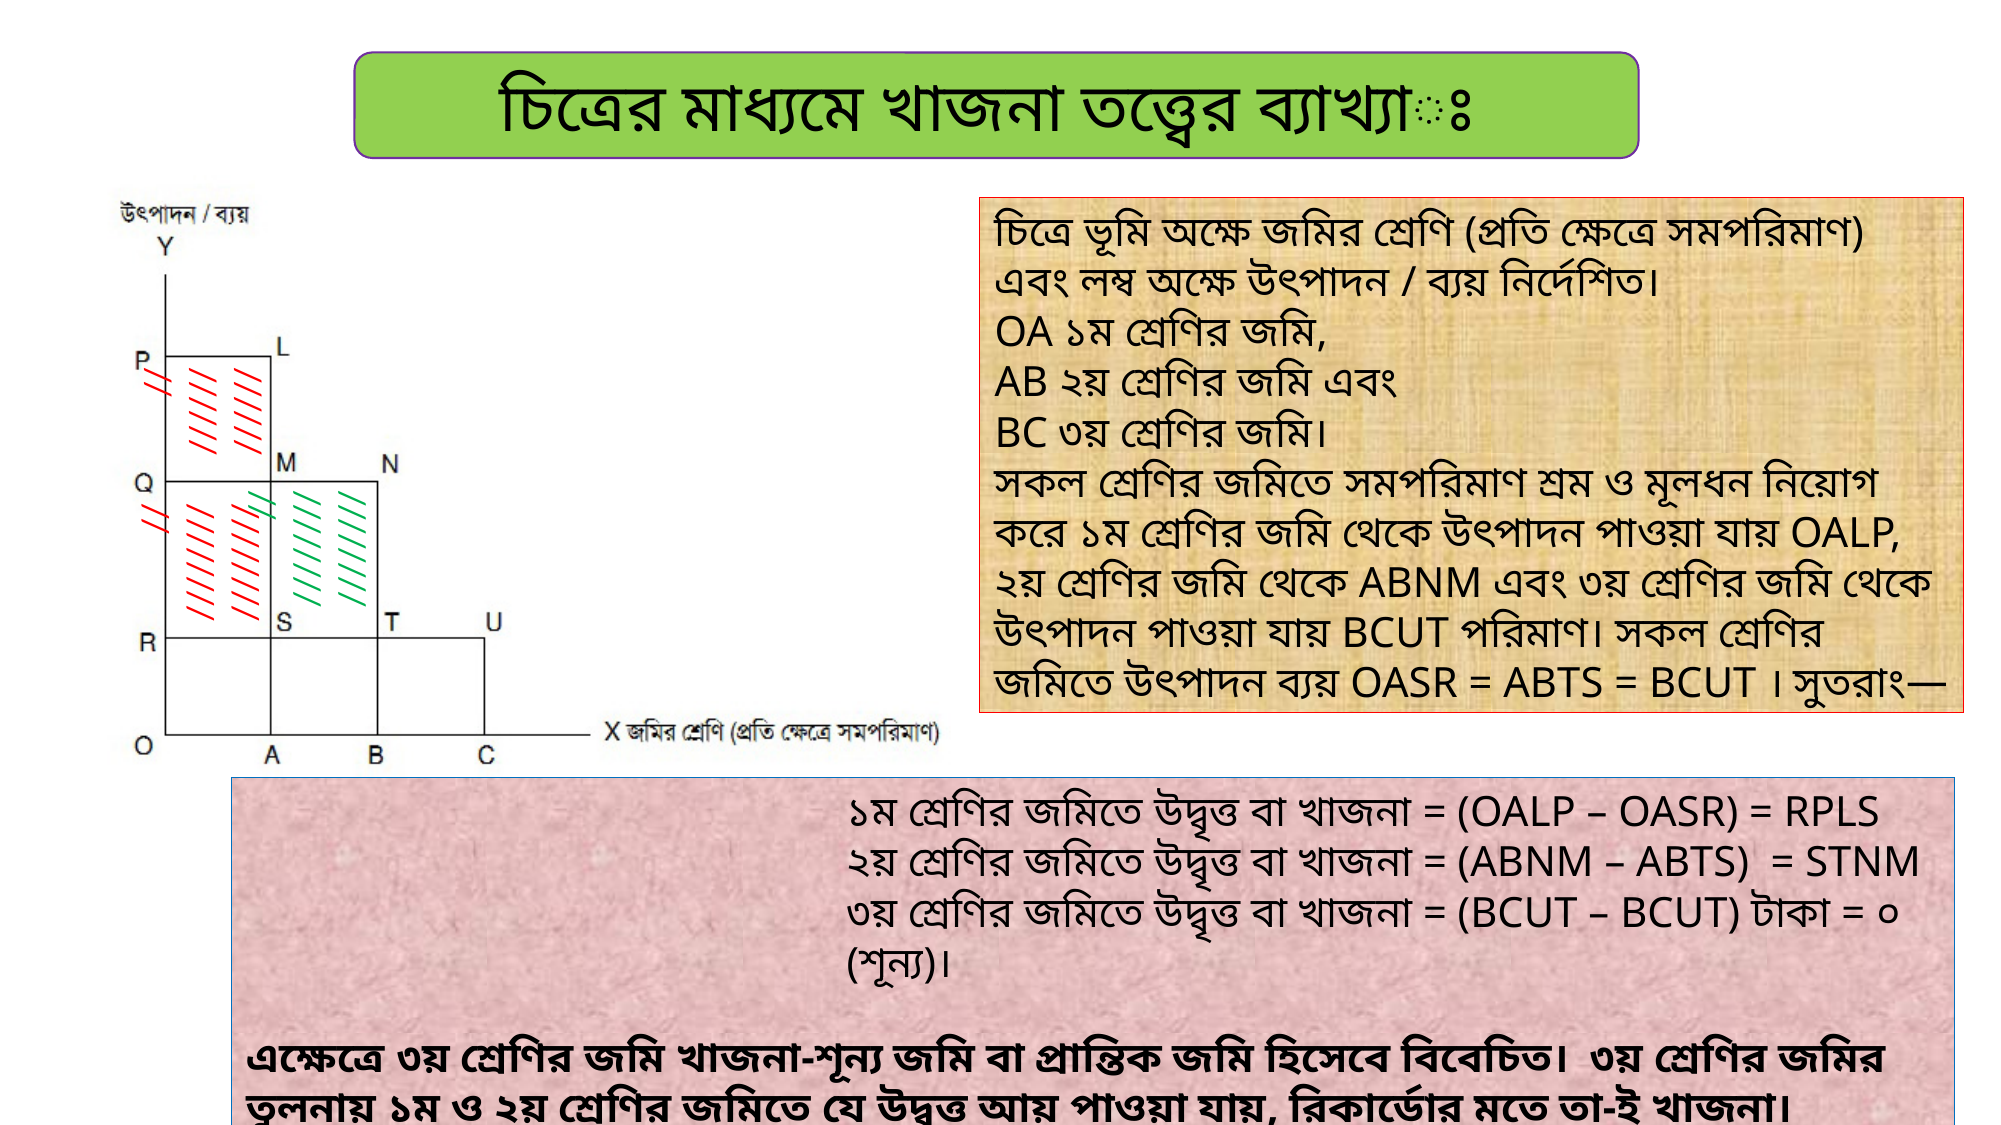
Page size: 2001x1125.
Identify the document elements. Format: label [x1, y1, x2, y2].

picture [1665, 1096, 1673, 1115]
picture [1077, 1100, 1087, 1106]
picture [653, 1107, 662, 1115]
picture [1484, 1101, 1492, 1111]
picture [1040, 1101, 1050, 1116]
picture [1336, 1107, 1345, 1115]
picture [997, 1101, 1009, 1115]
picture [1207, 1101, 1217, 1116]
picture [917, 1096, 1637, 1125]
picture [357, 1101, 367, 1116]
picture [1156, 1101, 1166, 1116]
picture [1247, 1101, 1257, 1116]
picture [747, 1101, 755, 1111]
picture [529, 1101, 539, 1116]
text_box [23, 52, 1965, 1096]
picture [1445, 1107, 1454, 1115]
picture [232, 1096, 926, 1125]
picture [423, 1101, 431, 1111]
picture [847, 1101, 857, 1116]
picture [1627, 1096, 1954, 1125]
picture [1310, 1107, 1319, 1115]
